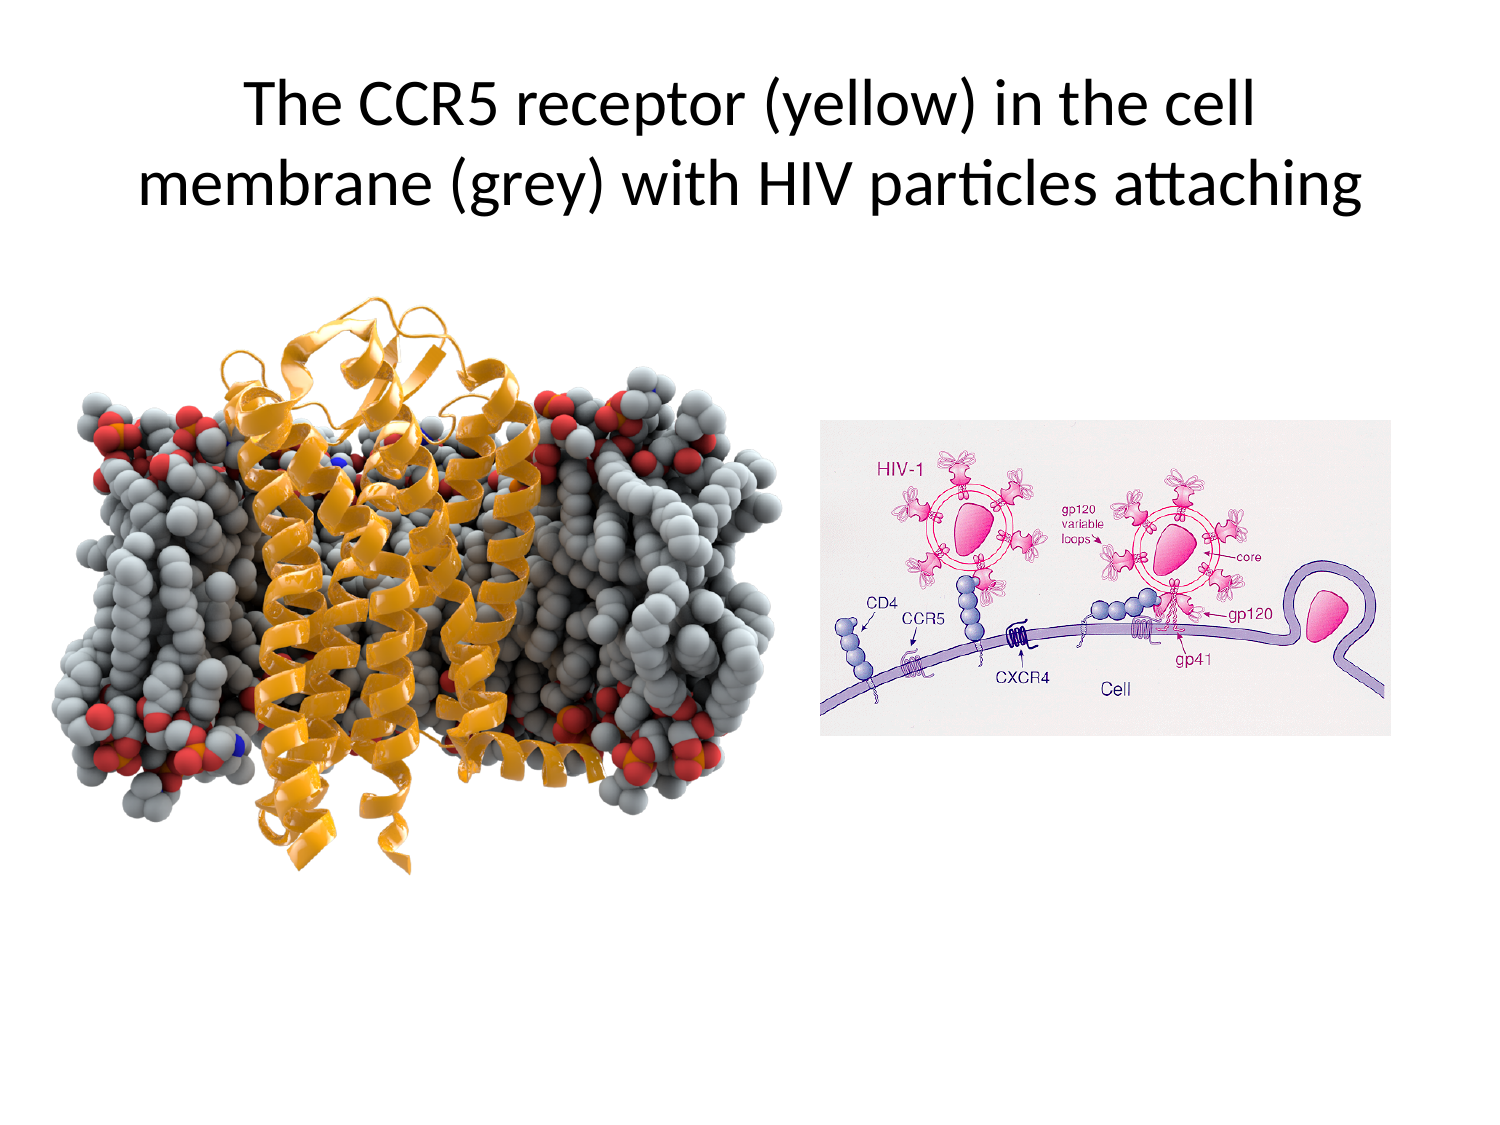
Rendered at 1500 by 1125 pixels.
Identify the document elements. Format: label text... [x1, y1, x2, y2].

picture [820, 420, 1391, 737]
picture [14, 278, 800, 902]
title The CCR5 receptor (yellow) in the cell membrane (grey) with HIV particles attaching [75, 45, 1425, 233]
